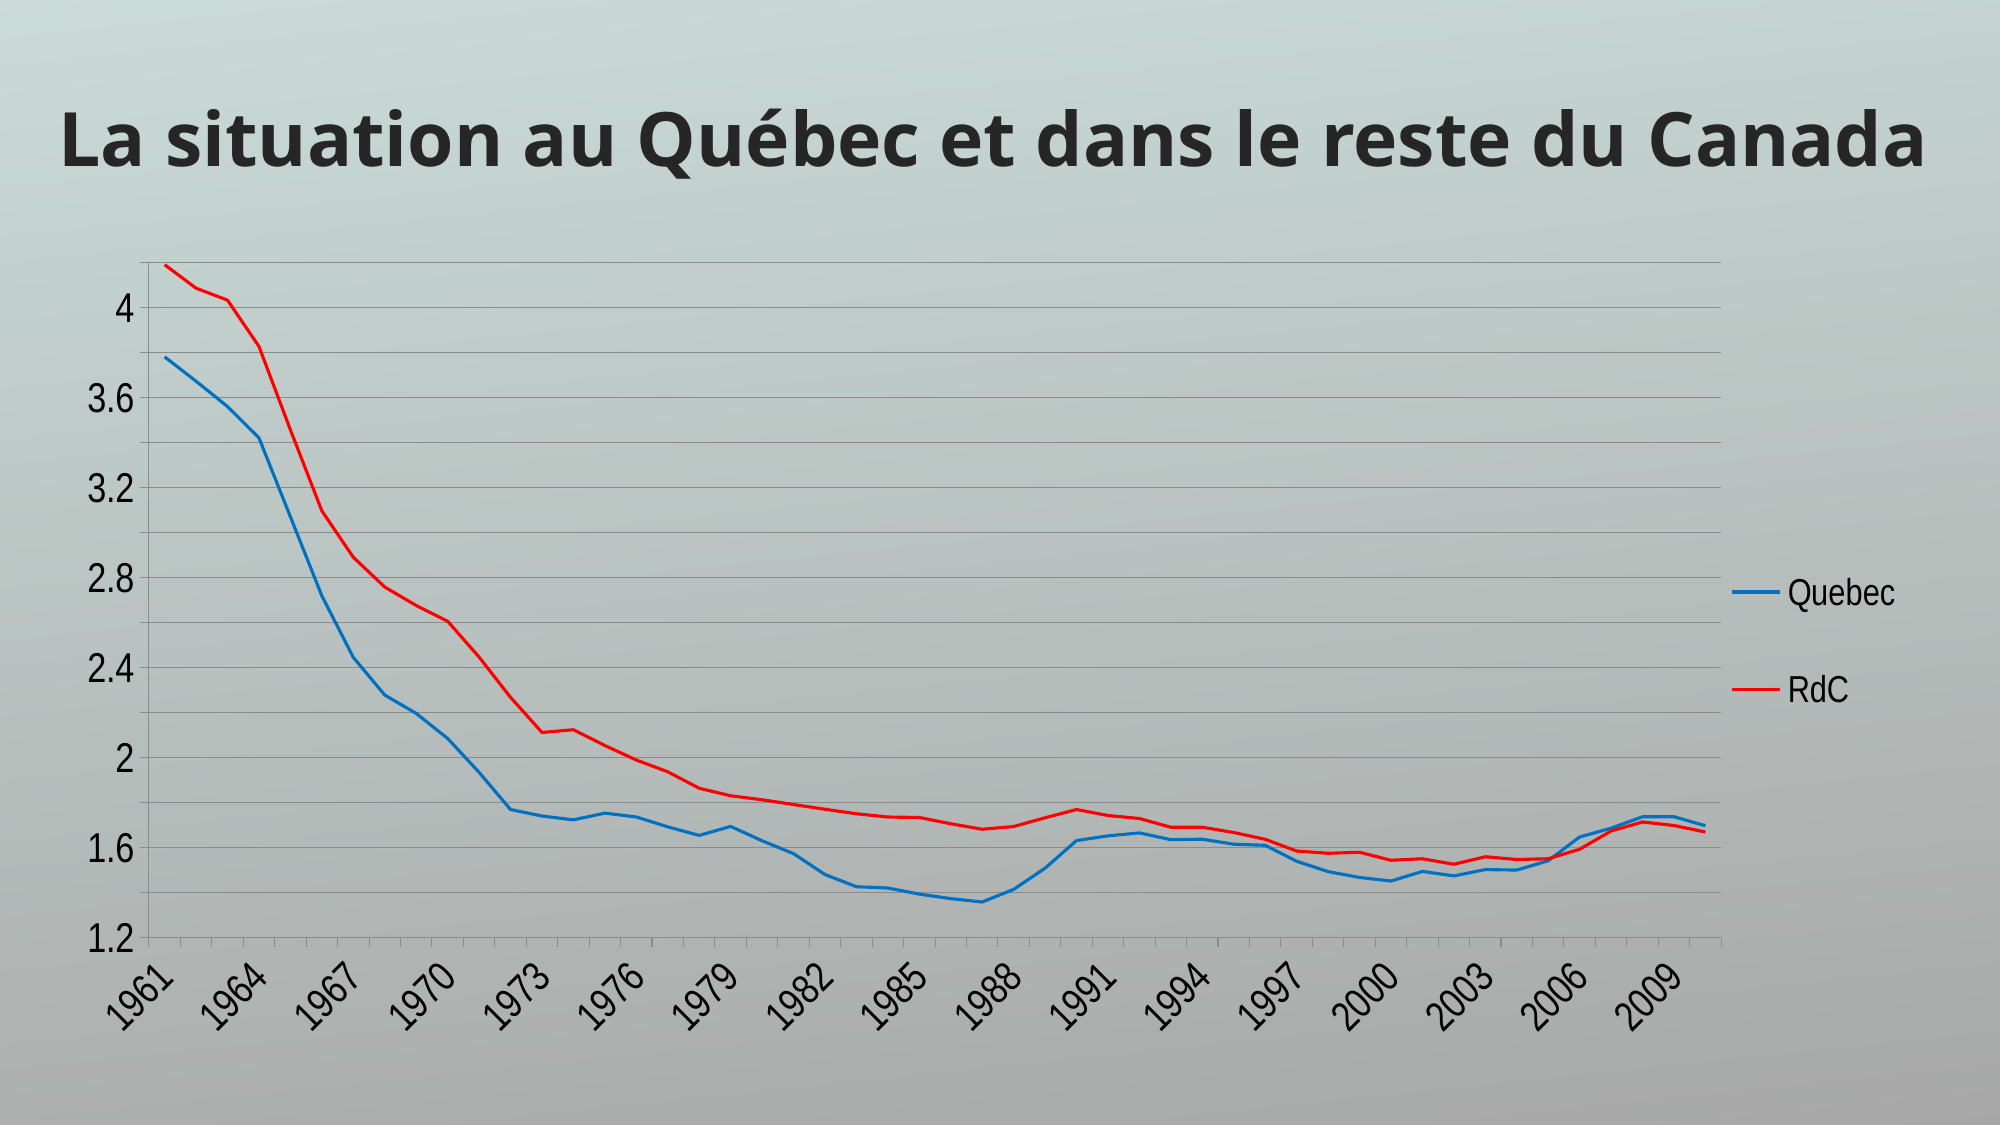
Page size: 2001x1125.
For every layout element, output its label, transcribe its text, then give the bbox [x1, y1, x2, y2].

title La situation au Québec et dans le reste du Canada [43, 57, 2000, 228]
chart [43, 227, 1922, 1067]
